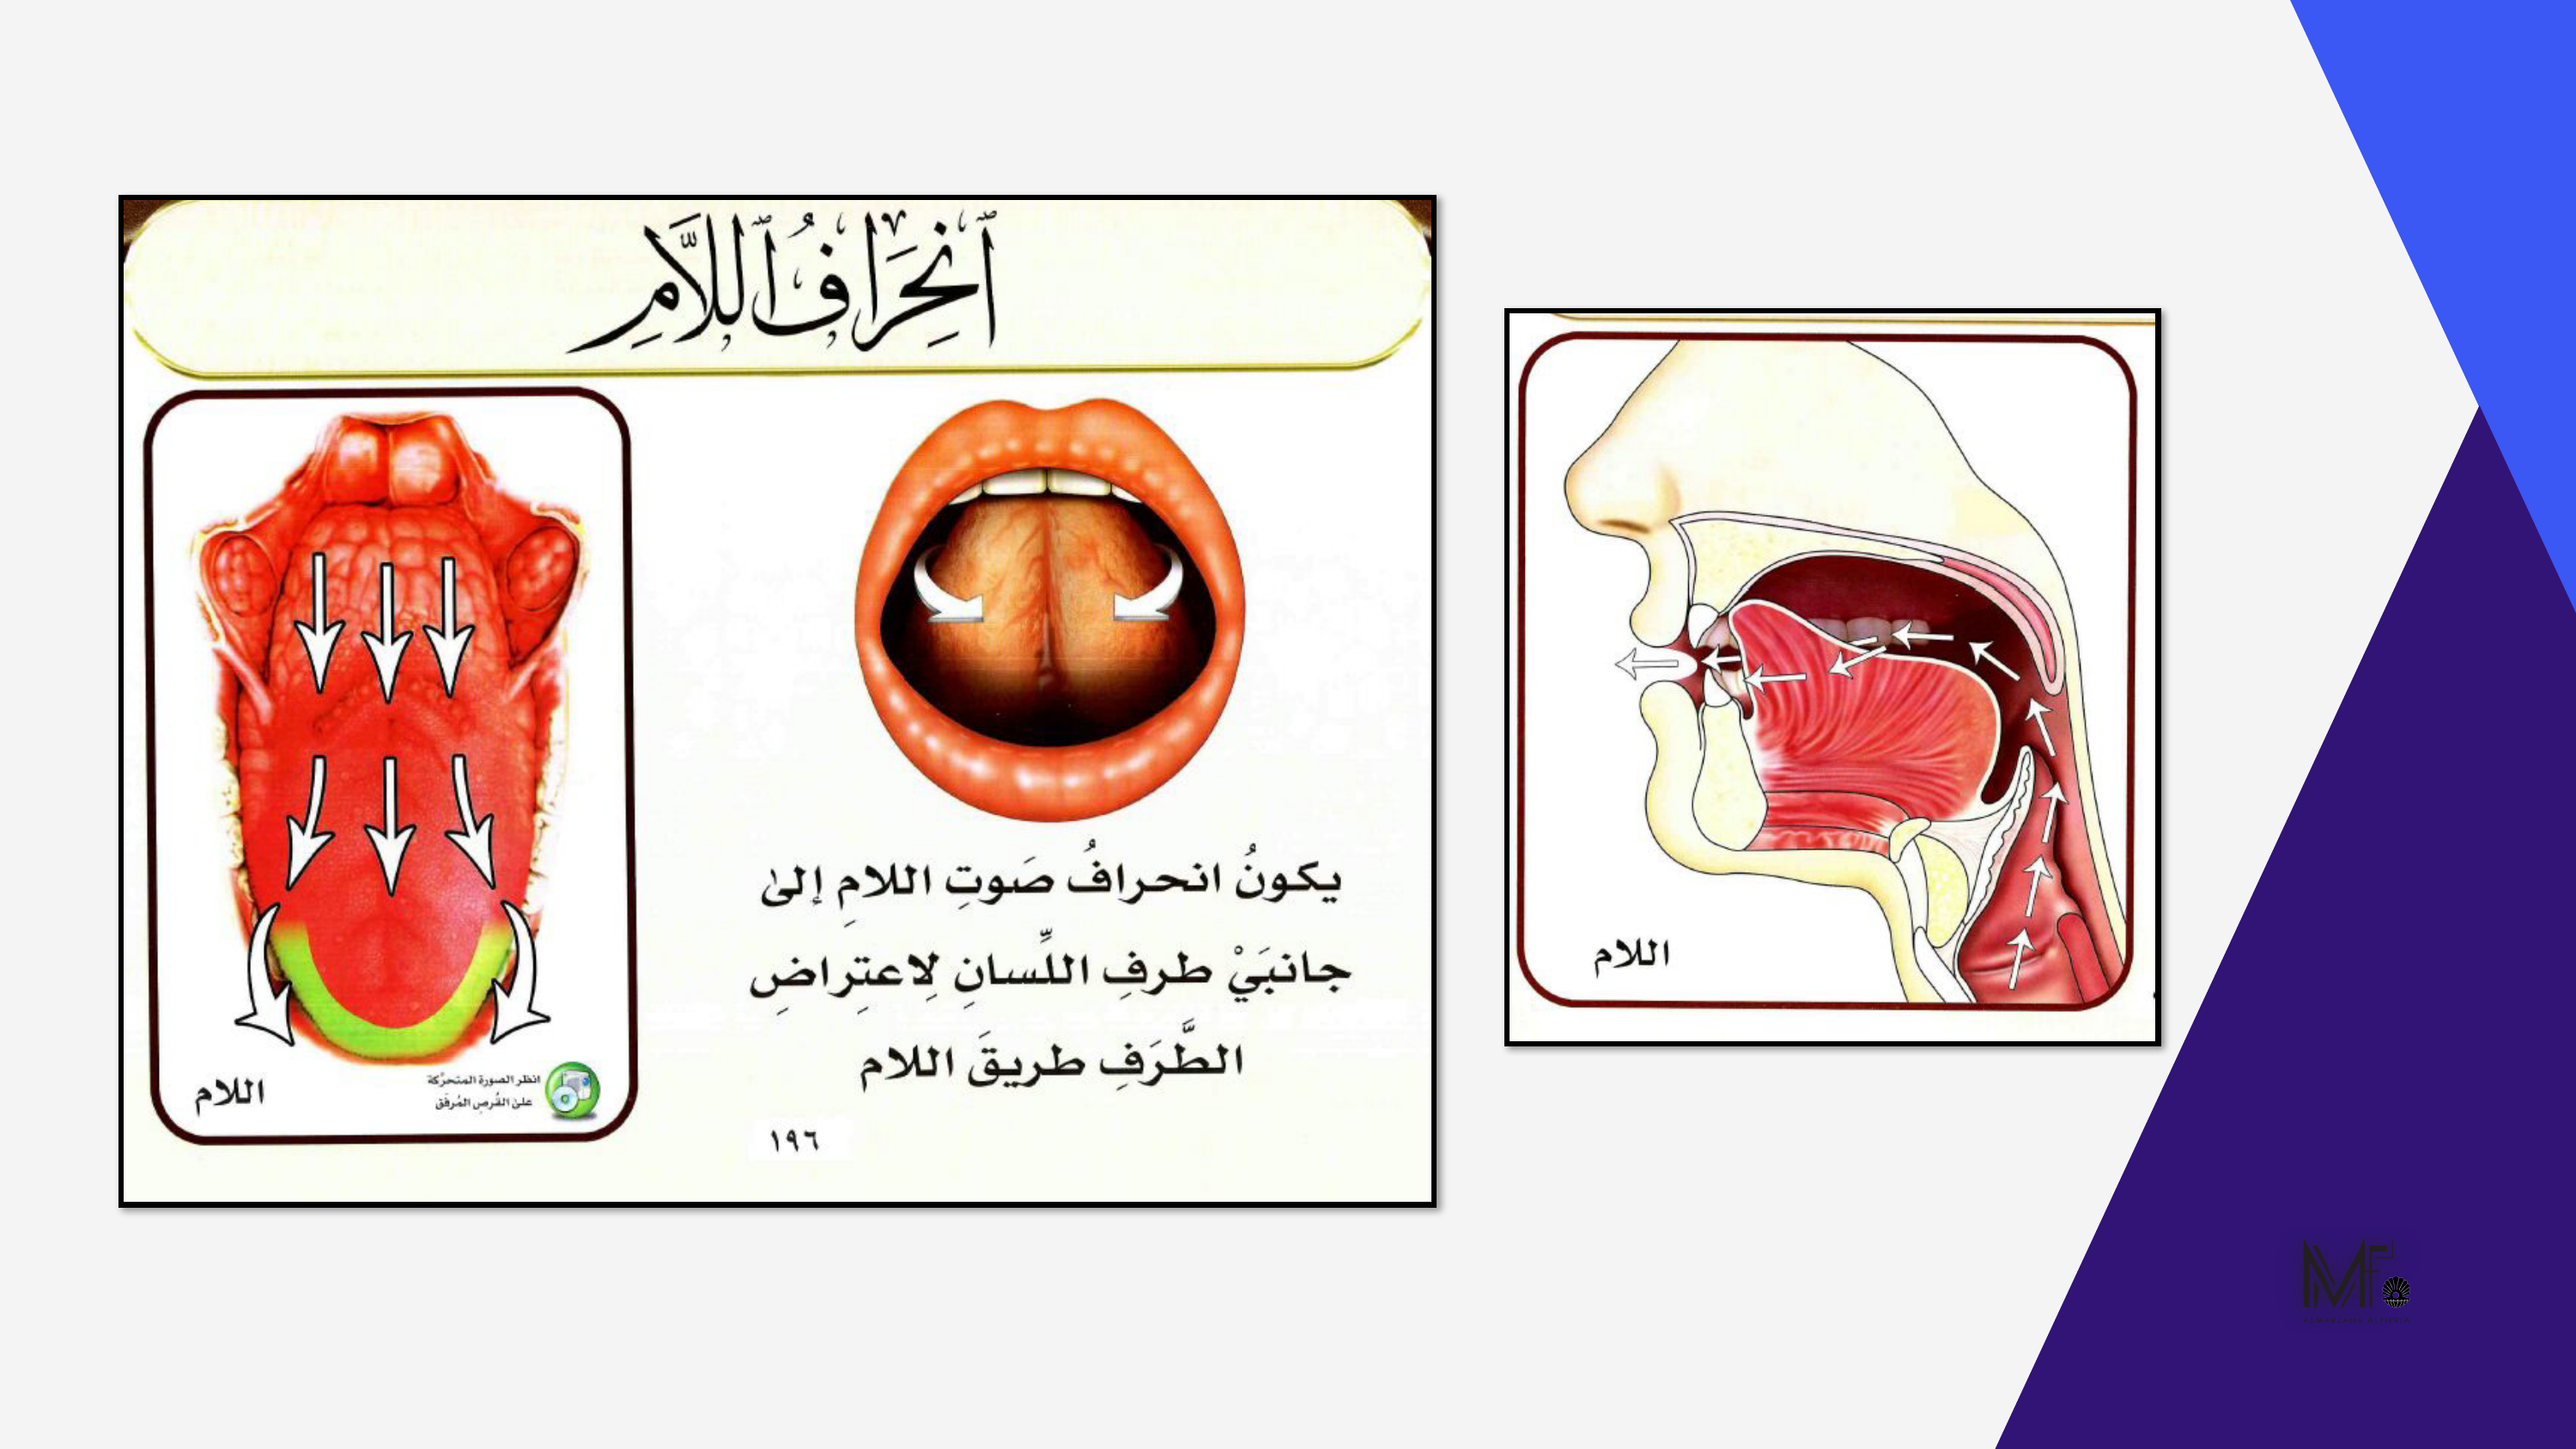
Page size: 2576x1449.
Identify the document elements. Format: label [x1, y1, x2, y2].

picture [2264, 1228, 2458, 1334]
text_box [1919, 404, 2576, 1449]
text_box [2289, 0, 2576, 403]
picture [1509, 312, 2156, 1042]
picture [123, 199, 1432, 1203]
